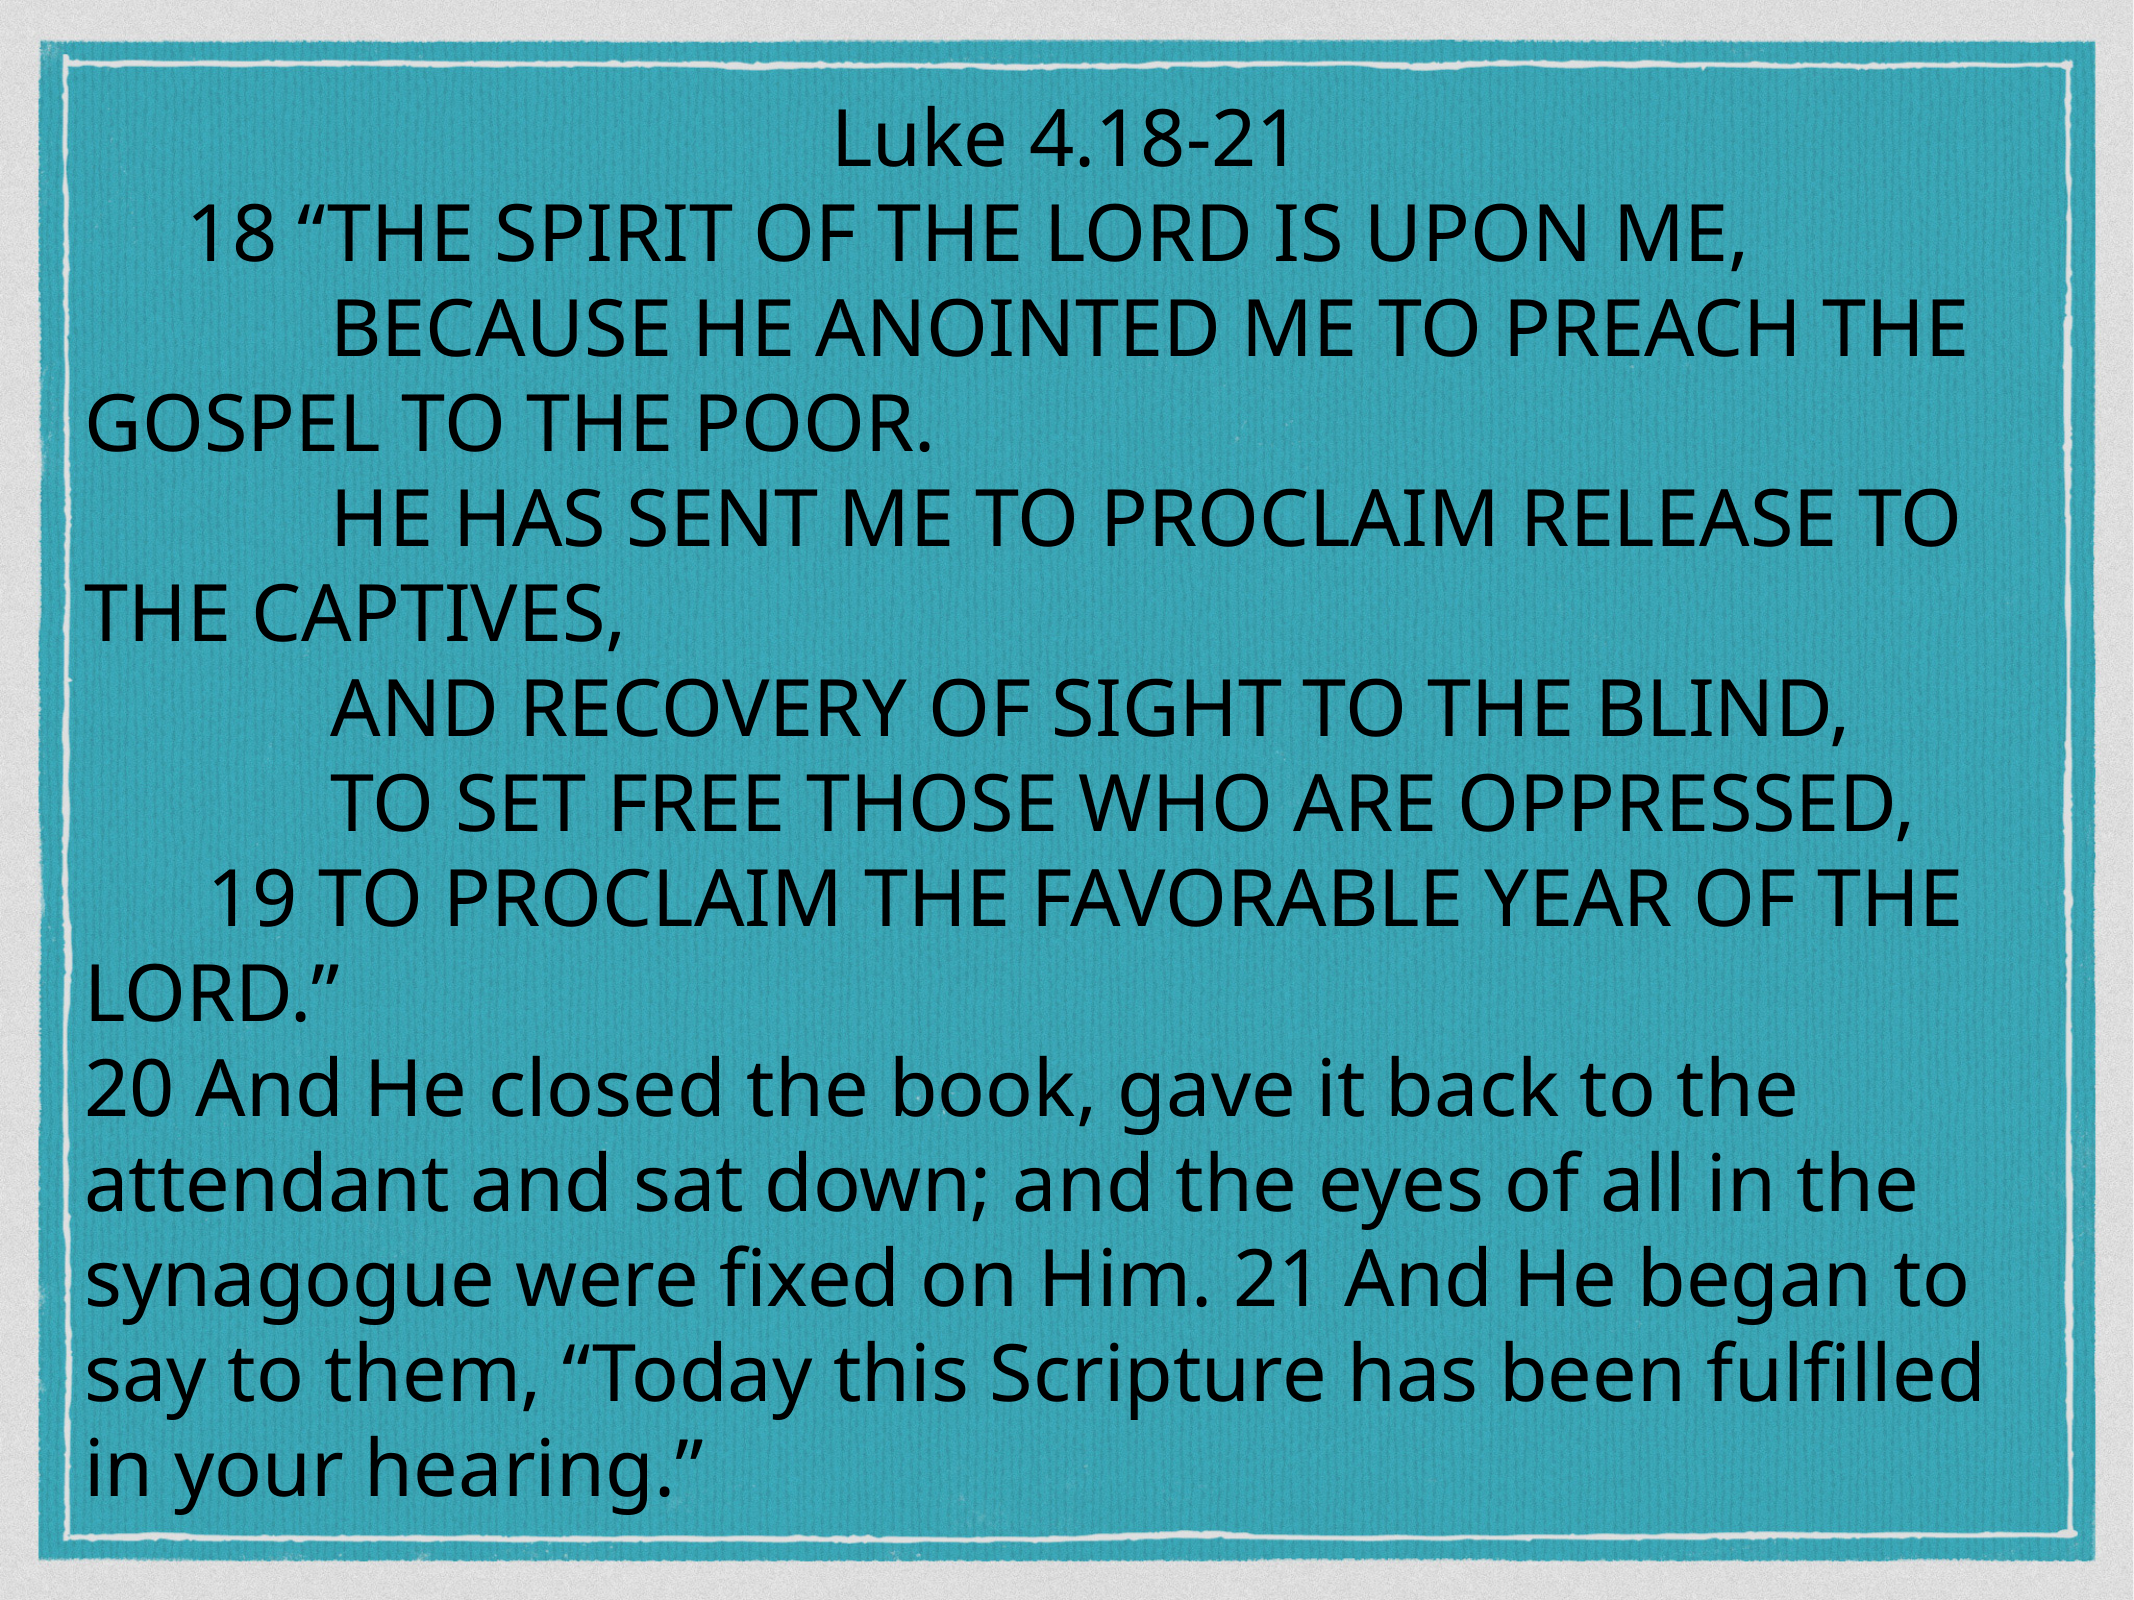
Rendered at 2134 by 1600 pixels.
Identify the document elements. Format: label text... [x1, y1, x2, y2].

text_box Luke 4.18-21 18 “THE SPIRIT OF THE LORD IS UPON ME, BECAUSE HE ANOINTED ME TO PREACH THE GOSPEL TO THE POOR. HE HAS SENT ME TO PROCLAIM RELEASE TO THE CAPTIVES, AND RECOVERY OF SIGHT TO THE BLIND, TO SET FREE THOSE WHO ARE OPPRESSED, 19 TO PROCLAIM THE FAVORABLE YEAR OF THE LORD.” 20 And He closed the book, gave it back to the attendant and sat down; and the eyes of all in the synagogue were fixed on Him. 21 And He began to say to them, “Today this Scripture has been fulfilled in your hearing.” [76, 79, 2058, 1521]
picture [0, 0, 2134, 1600]
